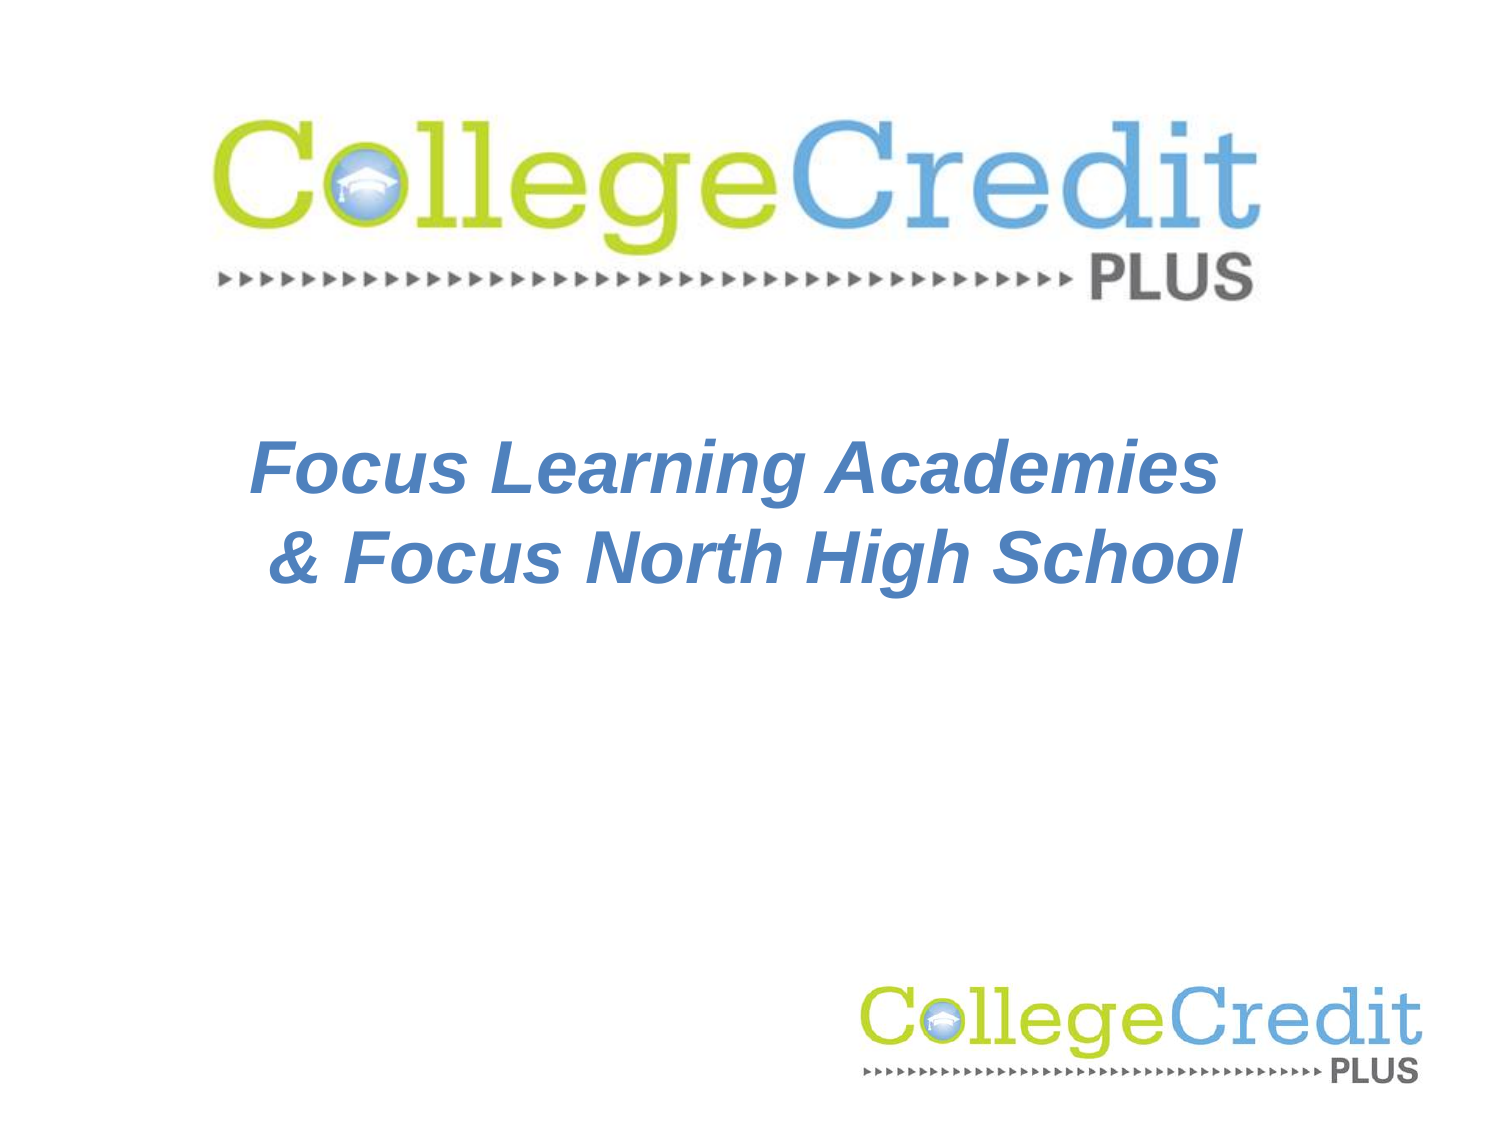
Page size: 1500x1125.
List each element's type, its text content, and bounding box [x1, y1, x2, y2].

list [185, 65, 1291, 343]
title Focus Learning Academies & Focus North High School [70, 328, 1421, 959]
picture [845, 956, 1438, 1105]
